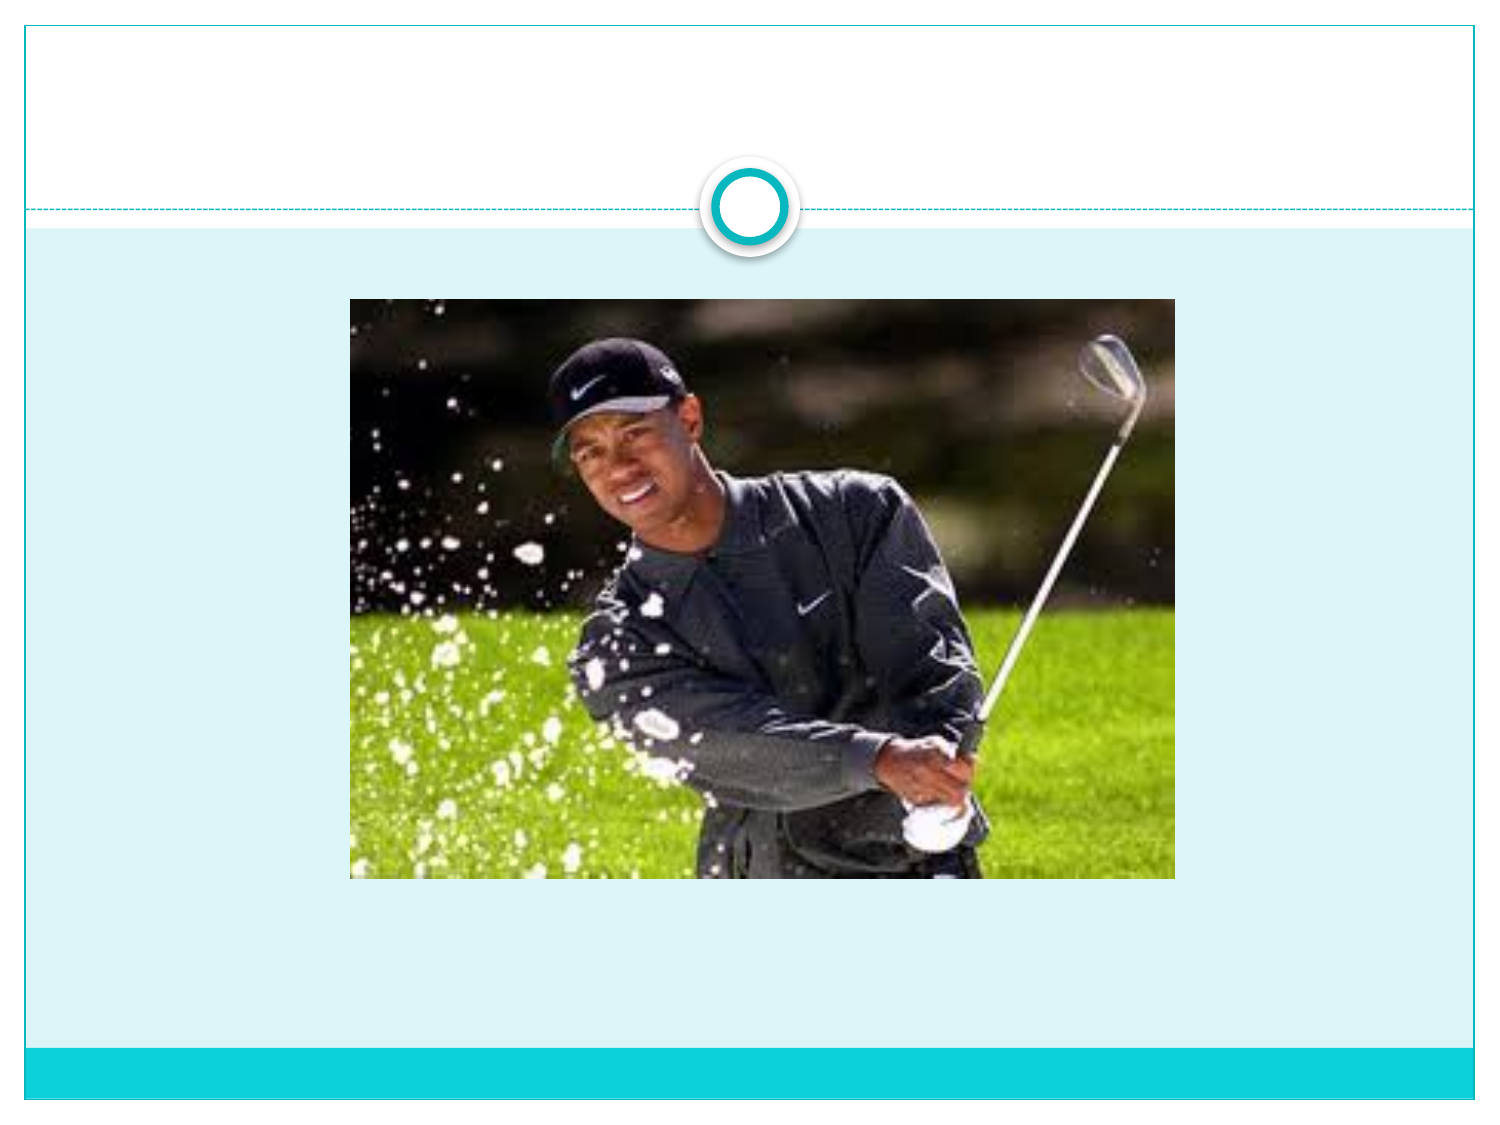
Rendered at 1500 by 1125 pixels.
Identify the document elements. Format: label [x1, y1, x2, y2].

list [349, 299, 1176, 879]
